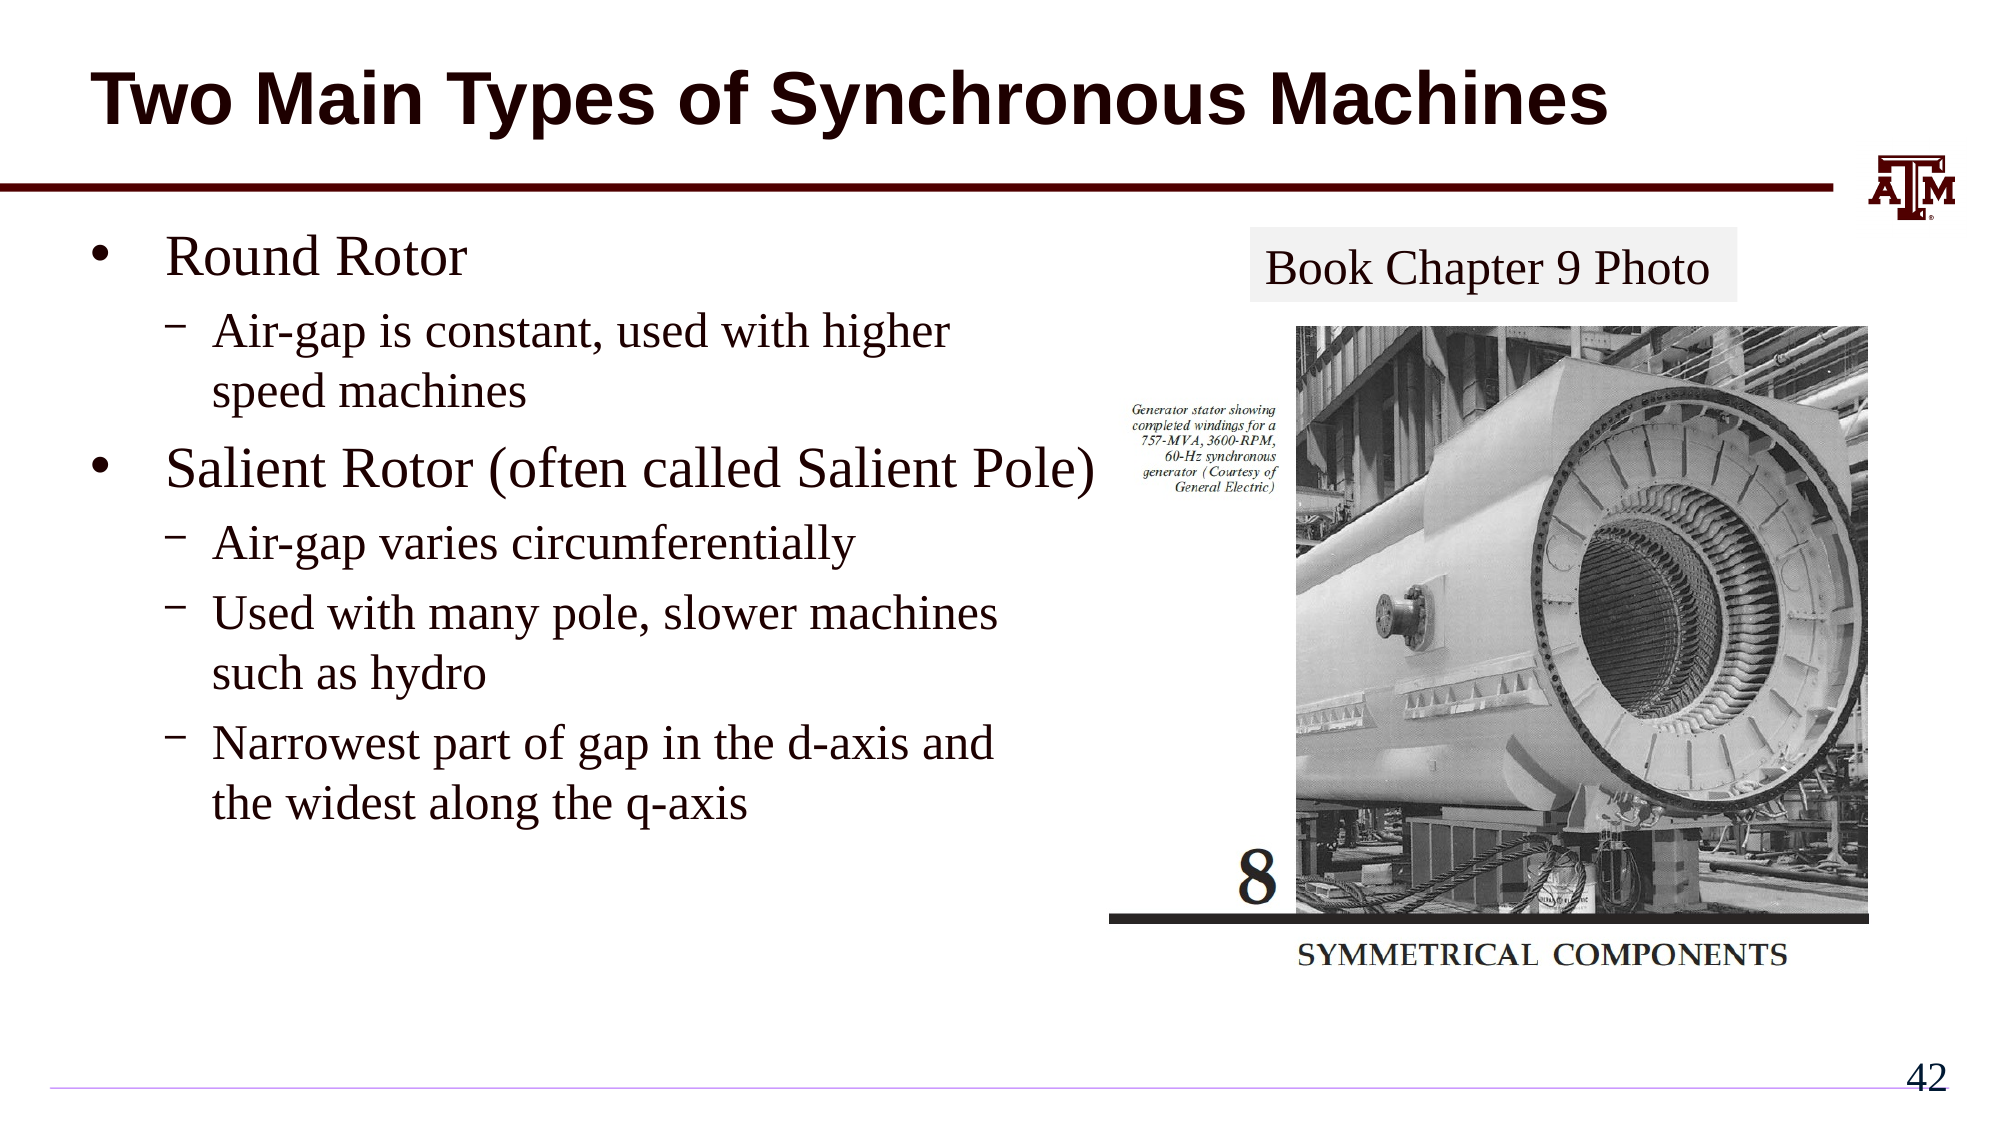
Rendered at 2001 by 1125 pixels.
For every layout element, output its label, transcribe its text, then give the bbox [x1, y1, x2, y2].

picture [1856, 137, 1967, 238]
text_box Book Chapter 9 Photo [1250, 227, 1738, 264]
list Round Rotor Air-gap is constant, used with higher speed machines Salient Rotor (often called Salient Pole) Air-gap varies circumferentially Used with many pole, slower machines such as hydro Narrowest part of gap in the d-axis and the widest along the q-axis [74, 209, 1929, 823]
picture [1106, 265, 1882, 1057]
text_box 41 [1862, 1037, 1964, 1113]
title Two Main Types of Synchronous Machines [74, 12, 1909, 188]
